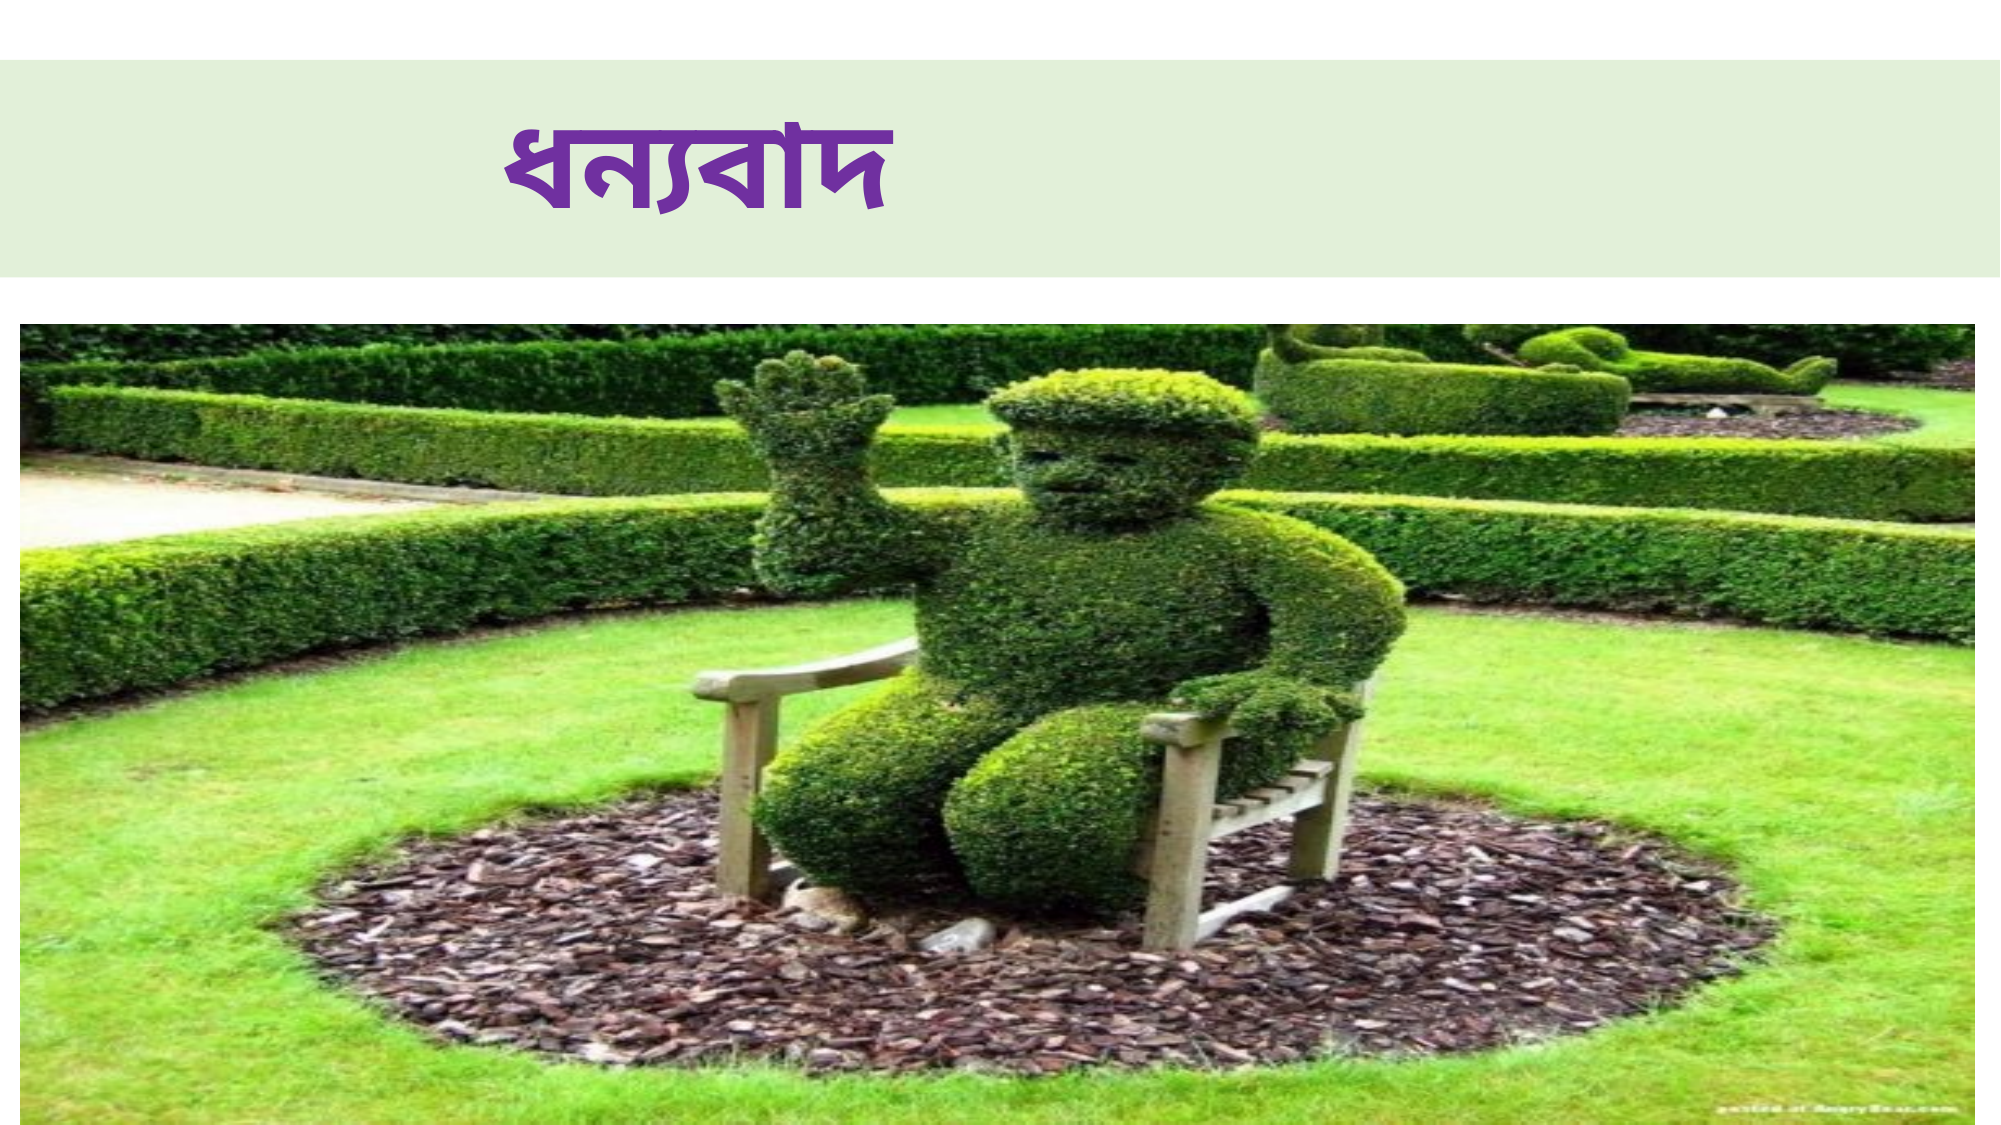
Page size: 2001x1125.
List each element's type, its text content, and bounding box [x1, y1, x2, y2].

title ধন্যবাদ [0, 59, 2000, 278]
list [20, 324, 1975, 1125]
